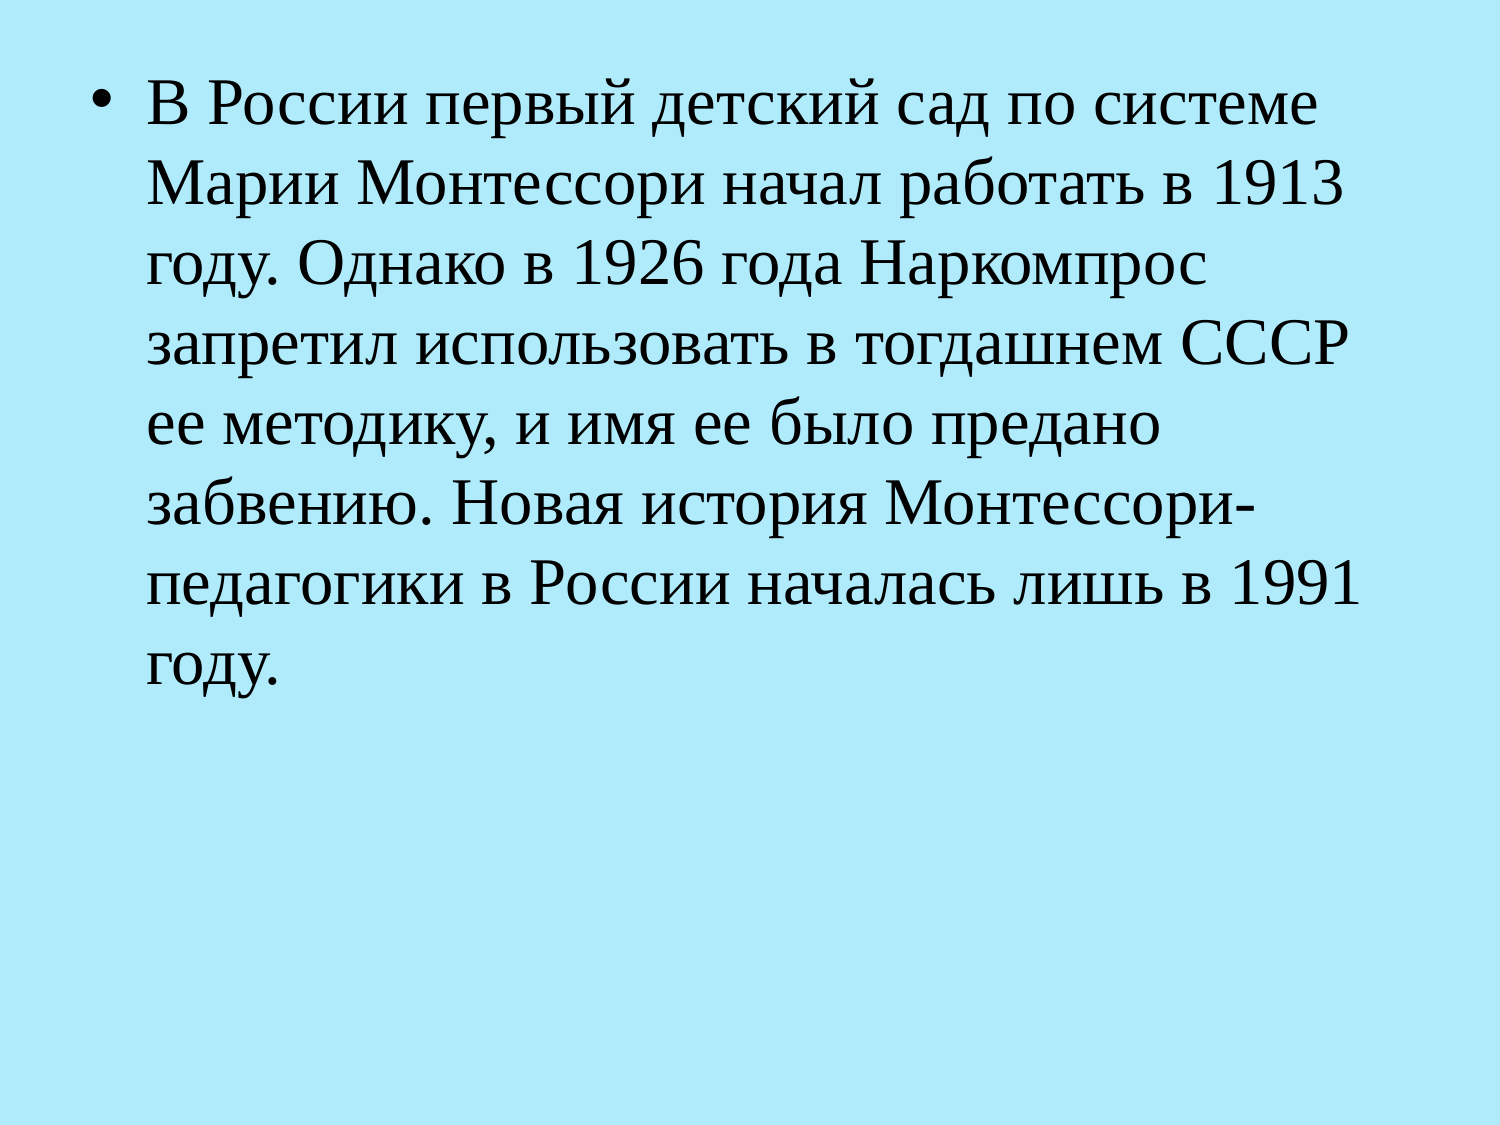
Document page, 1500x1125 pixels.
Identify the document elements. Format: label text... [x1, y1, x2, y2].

list В России первый детский сад по системе Марии Монтессори начал работать в 1913 году. Однако в 1926 года Наркомпрос запретил использовать в тогдашнем СССР ее методику, и имя ее было предано забвению. Новая история Монтессори-педагогики в России началась лишь в 1991 году. [75, 50, 1425, 1005]
